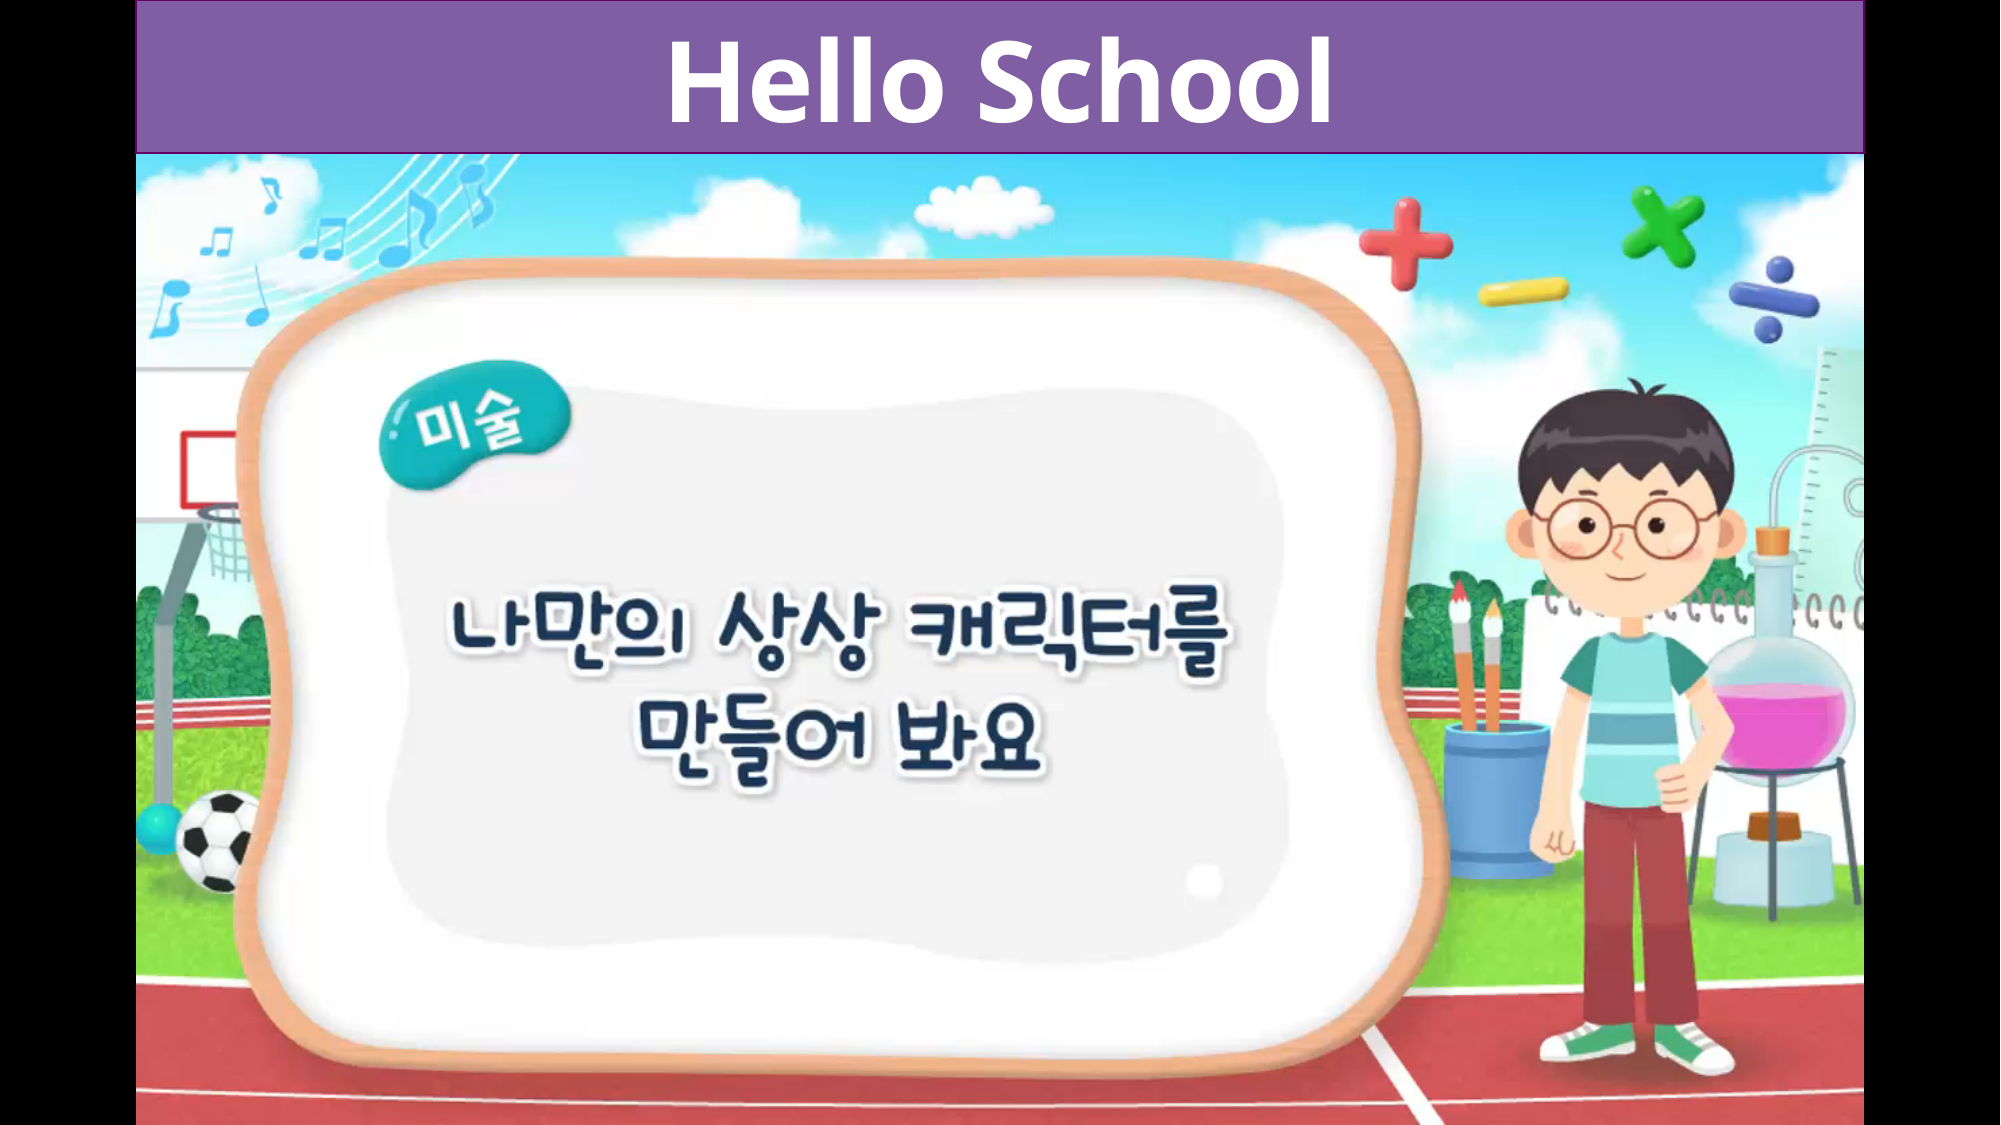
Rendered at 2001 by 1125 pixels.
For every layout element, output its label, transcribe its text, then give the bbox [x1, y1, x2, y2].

text_box Hello School [135, 0, 1865, 154]
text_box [135, 152, 1864, 1125]
